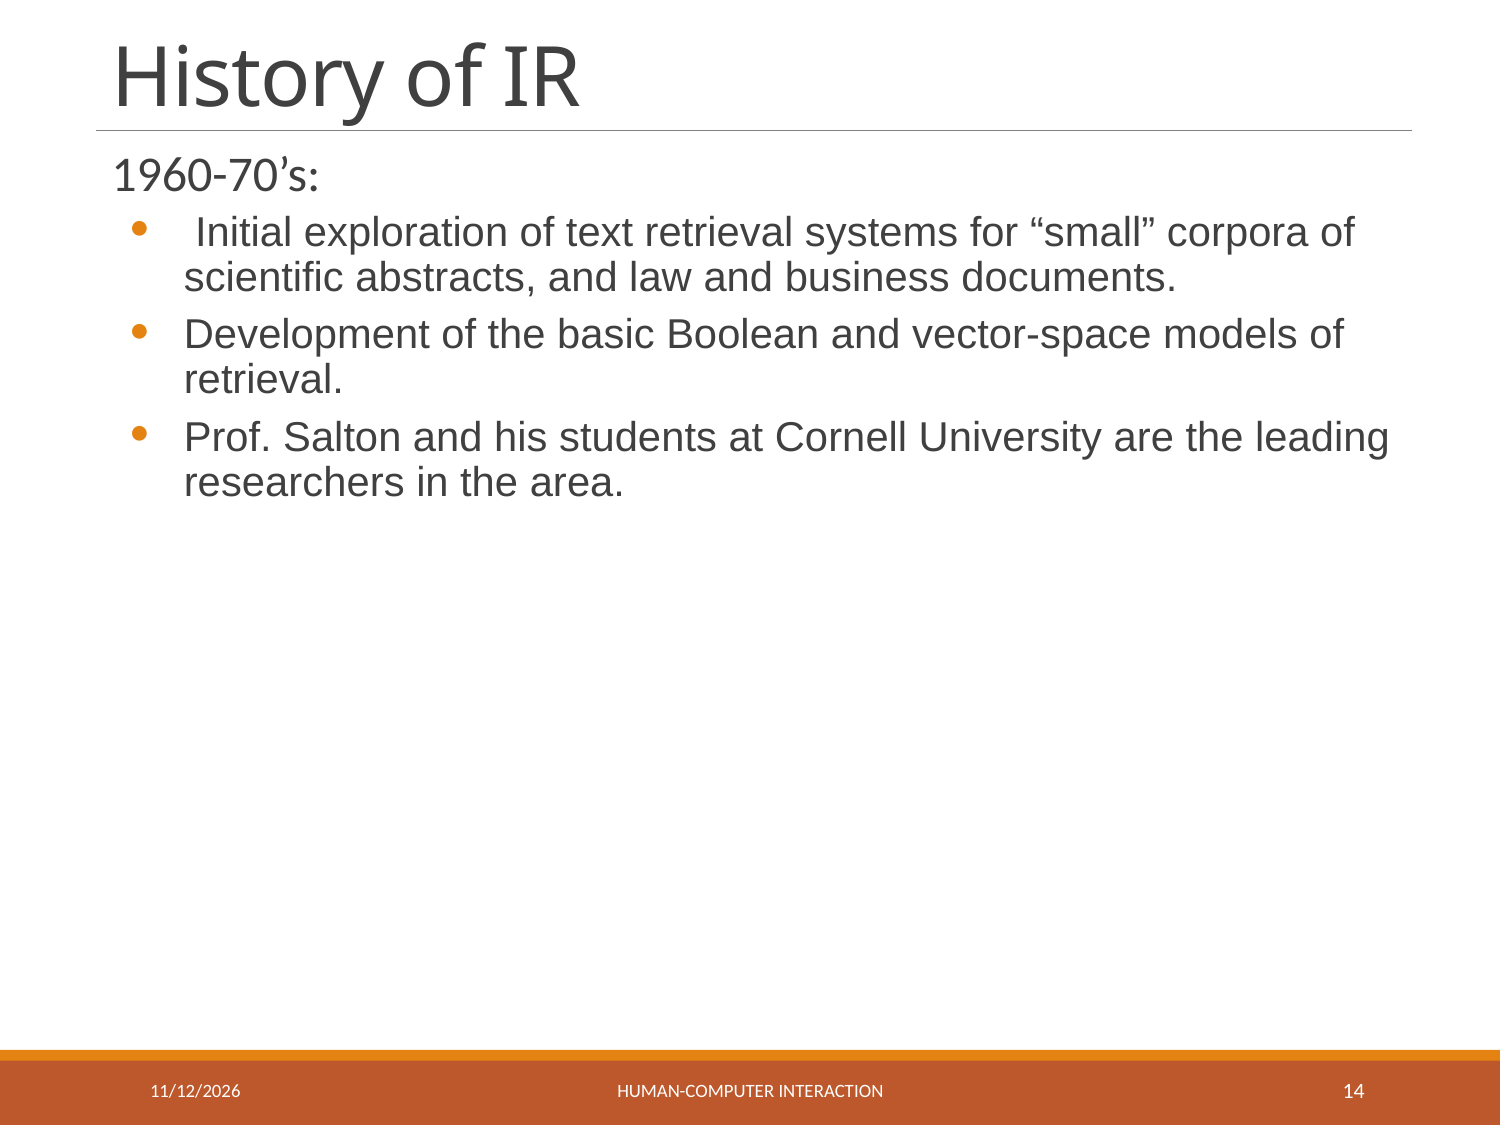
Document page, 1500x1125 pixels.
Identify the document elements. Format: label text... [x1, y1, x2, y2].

footer Human-computer interaction [453, 1059, 1047, 1120]
list 1960-70’s: Initial exploration of text retrieval systems for “small” corpora of scientific abstracts, and law and business documents. Development of the basic Boolean and vector-space models of retrieval. Prof. Salton and his students at Cornell University are the leading researchers in the area. [96, 140, 1413, 1034]
title History of IR [96, 19, 1413, 131]
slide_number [135, 1059, 440, 1120]
slide_number 14 [1218, 1059, 1380, 1120]
